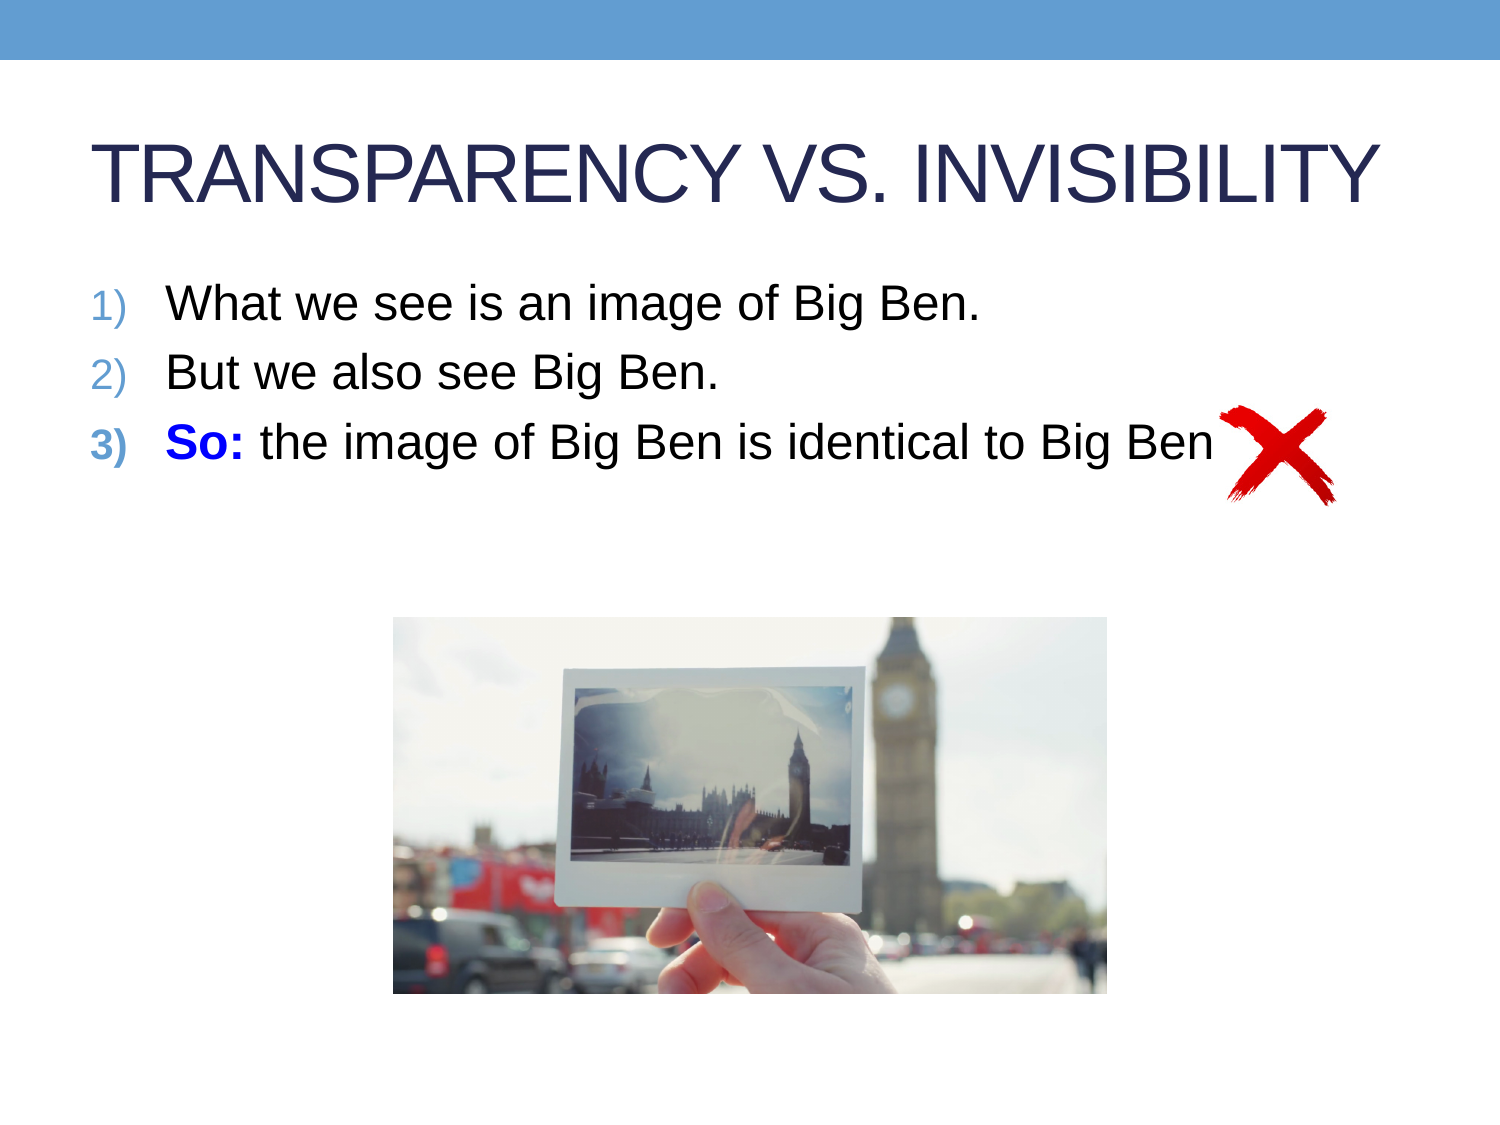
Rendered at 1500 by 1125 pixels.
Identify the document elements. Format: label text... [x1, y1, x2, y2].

picture [1217, 385, 1338, 526]
picture [393, 617, 1107, 994]
title TRANSPARENCY VS. INVISIBILITY [75, 87, 1425, 250]
list What we see is an image of Big Ben. But we also see Big Ben. So: the image of Big Ben is identical to Big Ben. [75, 262, 1425, 1063]
